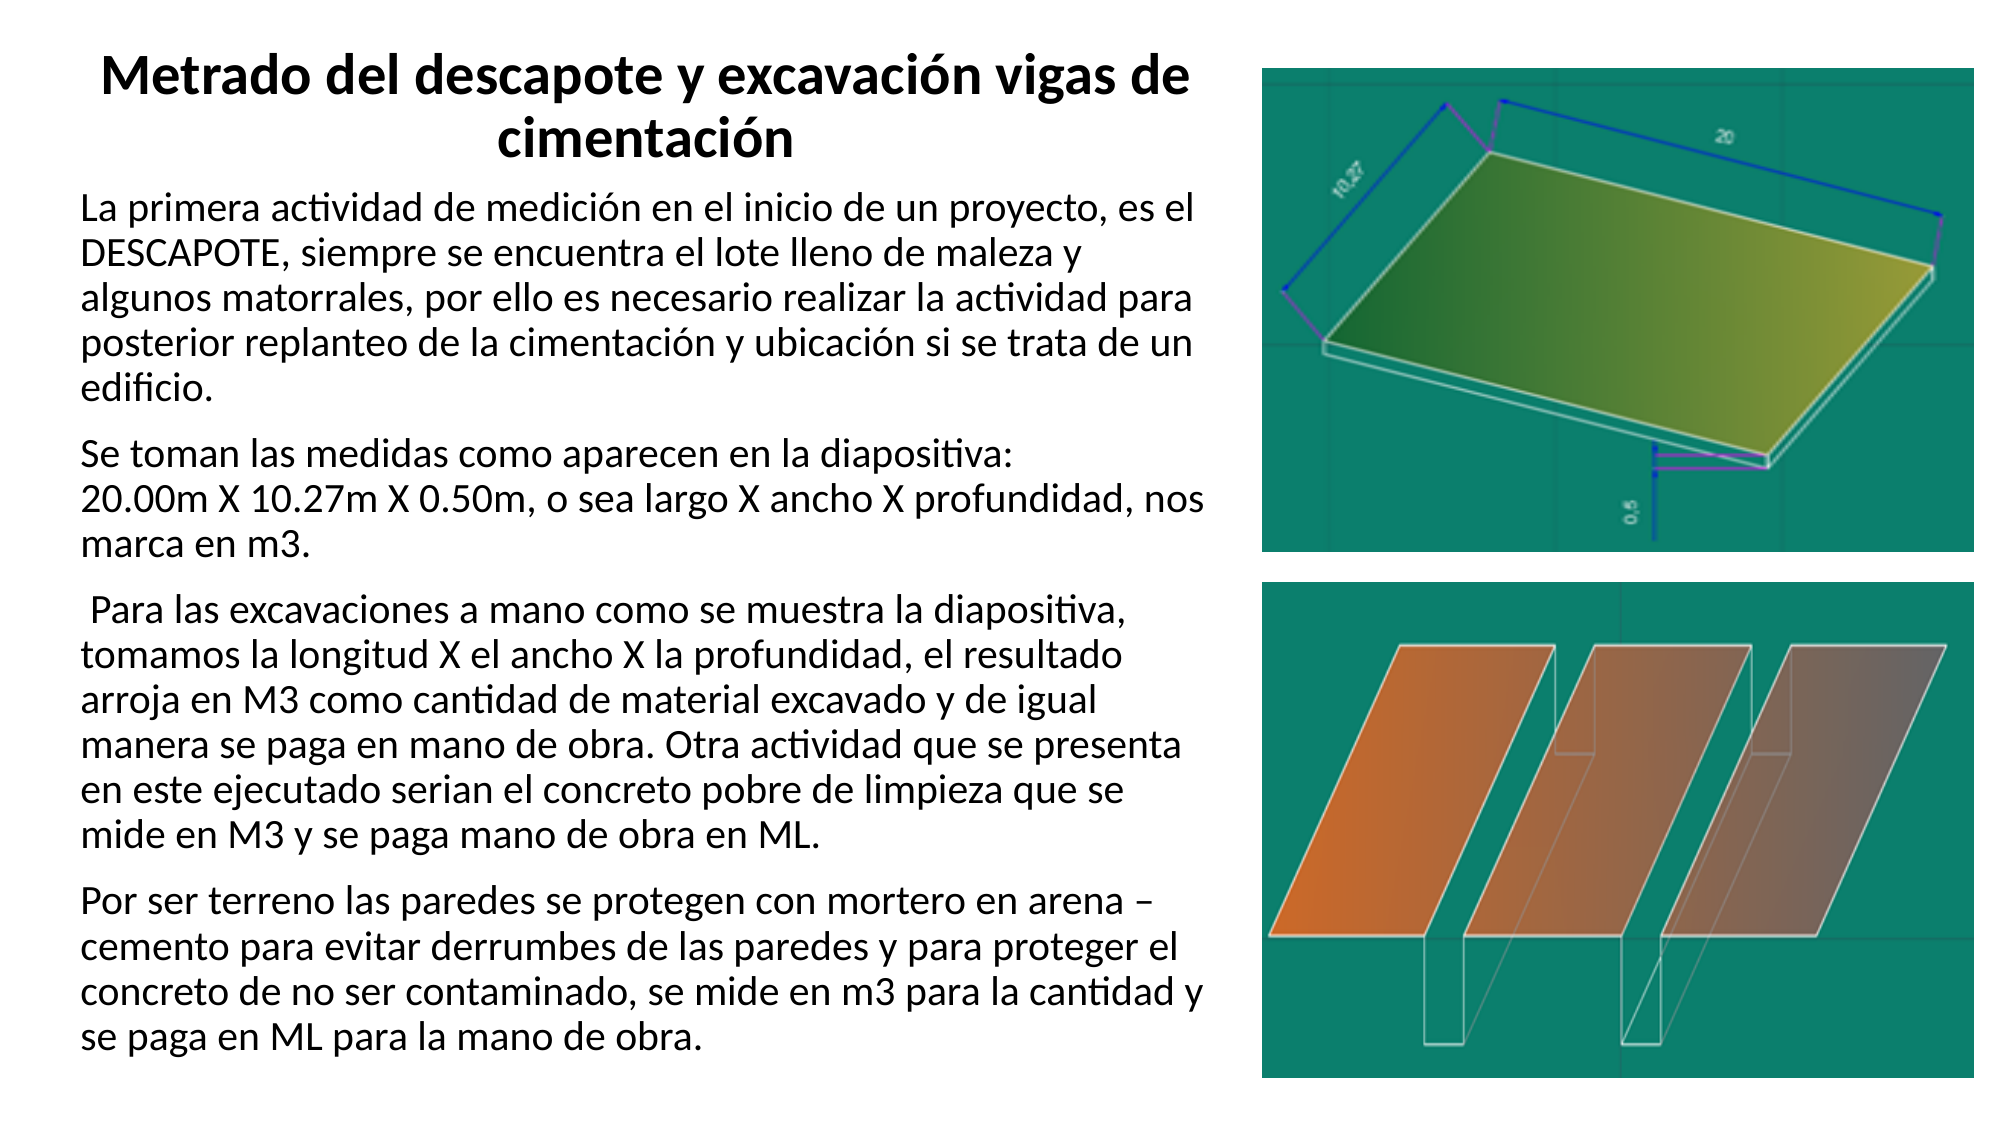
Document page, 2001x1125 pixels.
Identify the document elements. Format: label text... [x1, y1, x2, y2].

list La primera actividad de medición en el inicio de un proyecto, es el DESCAPOTE, siempre se encuentra el lote lleno de maleza y algunos matorrales, por ello es necesario realizar la actividad para posterior replanteo de la cimentación y ubicación si se trata de un edificio. Se toman las medidas como aparecen en la diapositiva: 20.00m X 10.27m X 0.50m, o sea largo X ancho X profundidad, nos marca en m3. Para las excavaciones a mano como se muestra la diapositiva, tomamos la longitud X el ancho X la profundidad, el resultado arroja en M3 como cantidad de material excavado y de igual manera se paga en mano de obra. Otra actividad que se presenta en este ejecutado serian el concreto pobre de limpieza que se mide en M3 y se paga mano de obra en ML. Por ser terreno las paredes se protegen con mortero en arena – cemento para evitar derrumbes de las paredes y para proteger el concreto de no ser contaminado, se mide en m3 para la cantidad y se paga en ML para la mano de obra. [65, 177, 1228, 1078]
picture [1261, 67, 1975, 552]
picture [1261, 582, 1975, 1078]
title Metrado del descapote y excavación vigas de cimentación [65, 35, 1228, 177]
